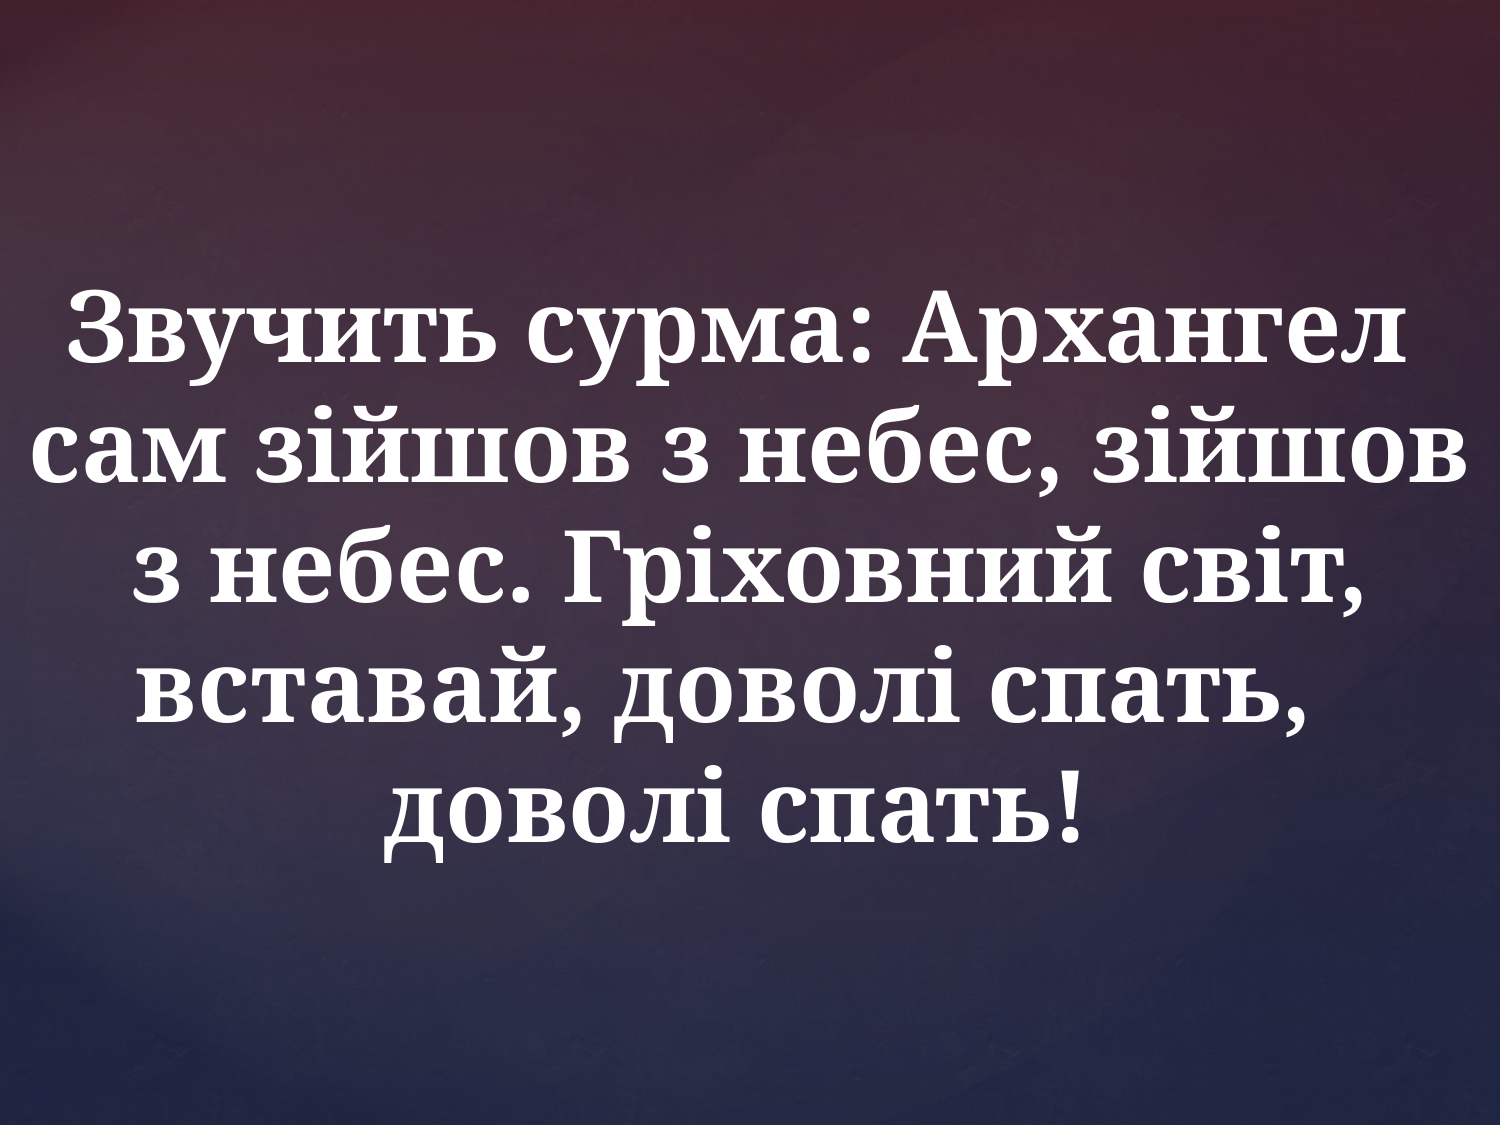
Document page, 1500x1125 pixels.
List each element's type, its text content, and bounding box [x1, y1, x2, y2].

list Звучить сурма: Архангел сам зійшов з небес, зійшов з небес. Гріховний світ, вставай, доволі спать, доволі спать! [0, 0, 1500, 1125]
